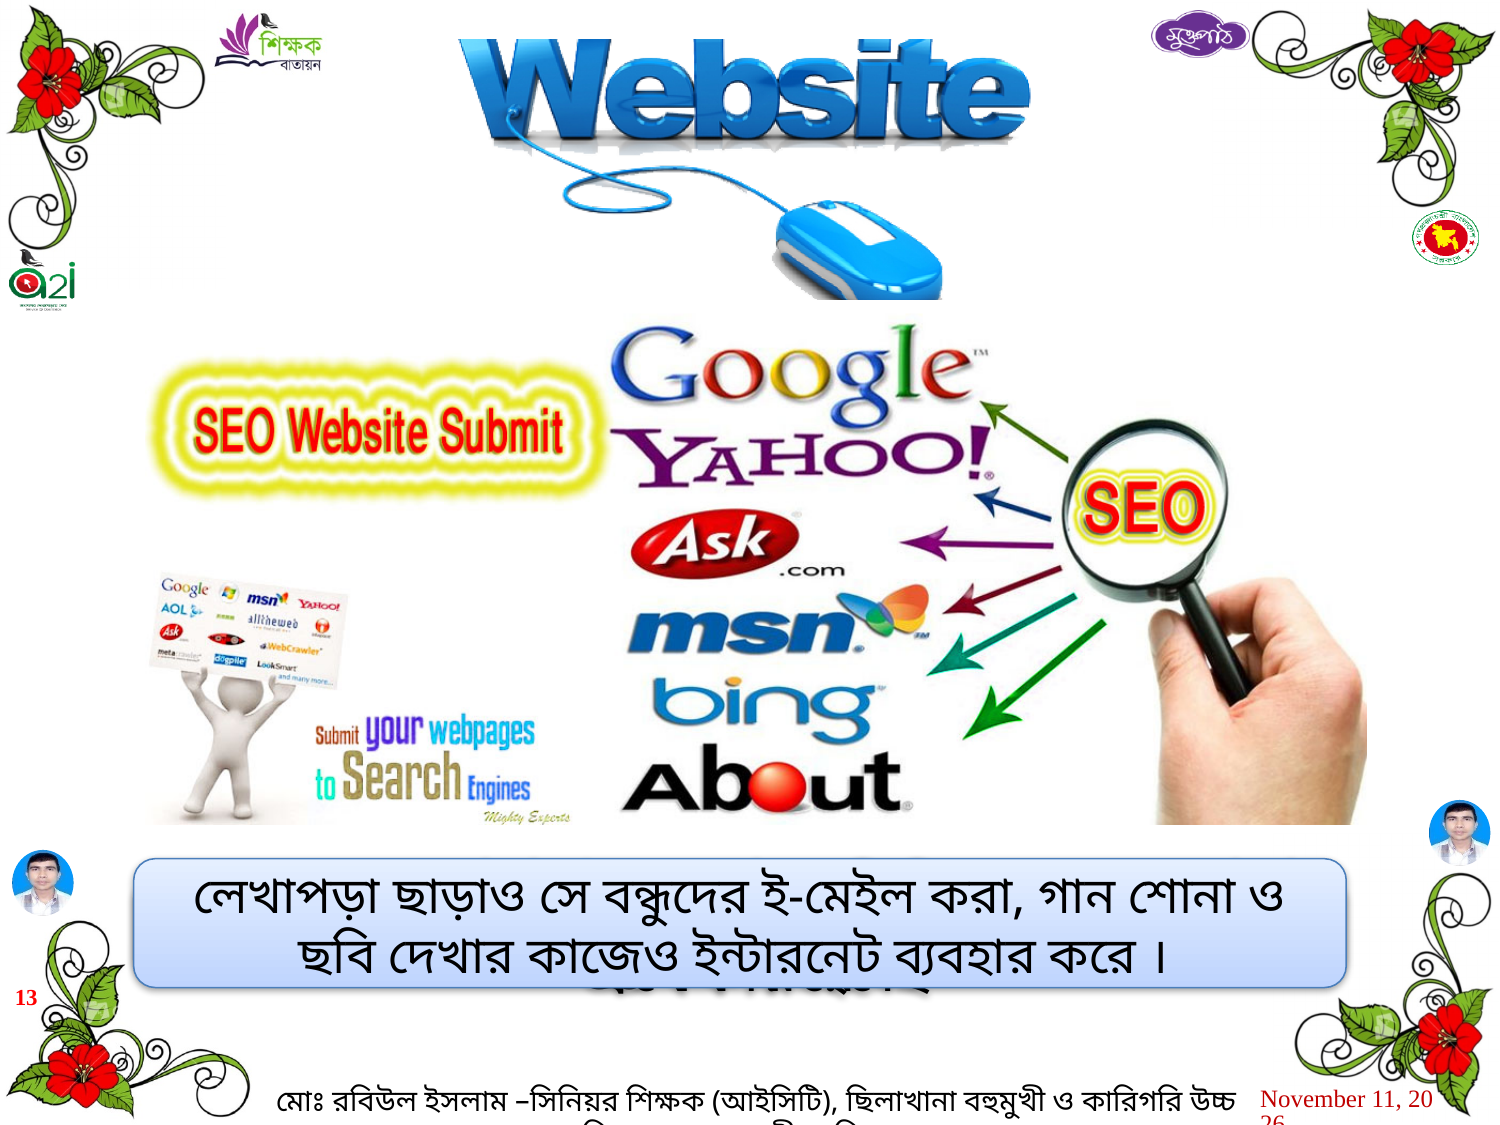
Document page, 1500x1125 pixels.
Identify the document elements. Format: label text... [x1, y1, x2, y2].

picture [1274, 799, 1499, 1122]
text_box লেখাপড়া ছাড়াও সে বন্ধুদের ই-মেইল করা, গান শোনা ও ছবি দেখার কাজেও ইন্টারনেট ব্যবহার করে । [132, 857, 1347, 989]
picture [1, 0, 338, 312]
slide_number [1245, 1074, 1460, 1099]
slide_number 13 [0, 975, 58, 1019]
picture [0, 849, 289, 1125]
picture [449, 39, 1038, 300]
picture [1150, 3, 1500, 266]
picture [145, 305, 1367, 825]
text_box মোঃ রবিউল ইসলাম –সিনিয়র শিক্ষক (আইসিটি), ছিলাখানা বহুমুখী ও কারিগরি উচ্চ বিদ্যালয়, নাগেশ্বরী, কুড়িগ্রাম । [224, 1074, 1288, 1125]
